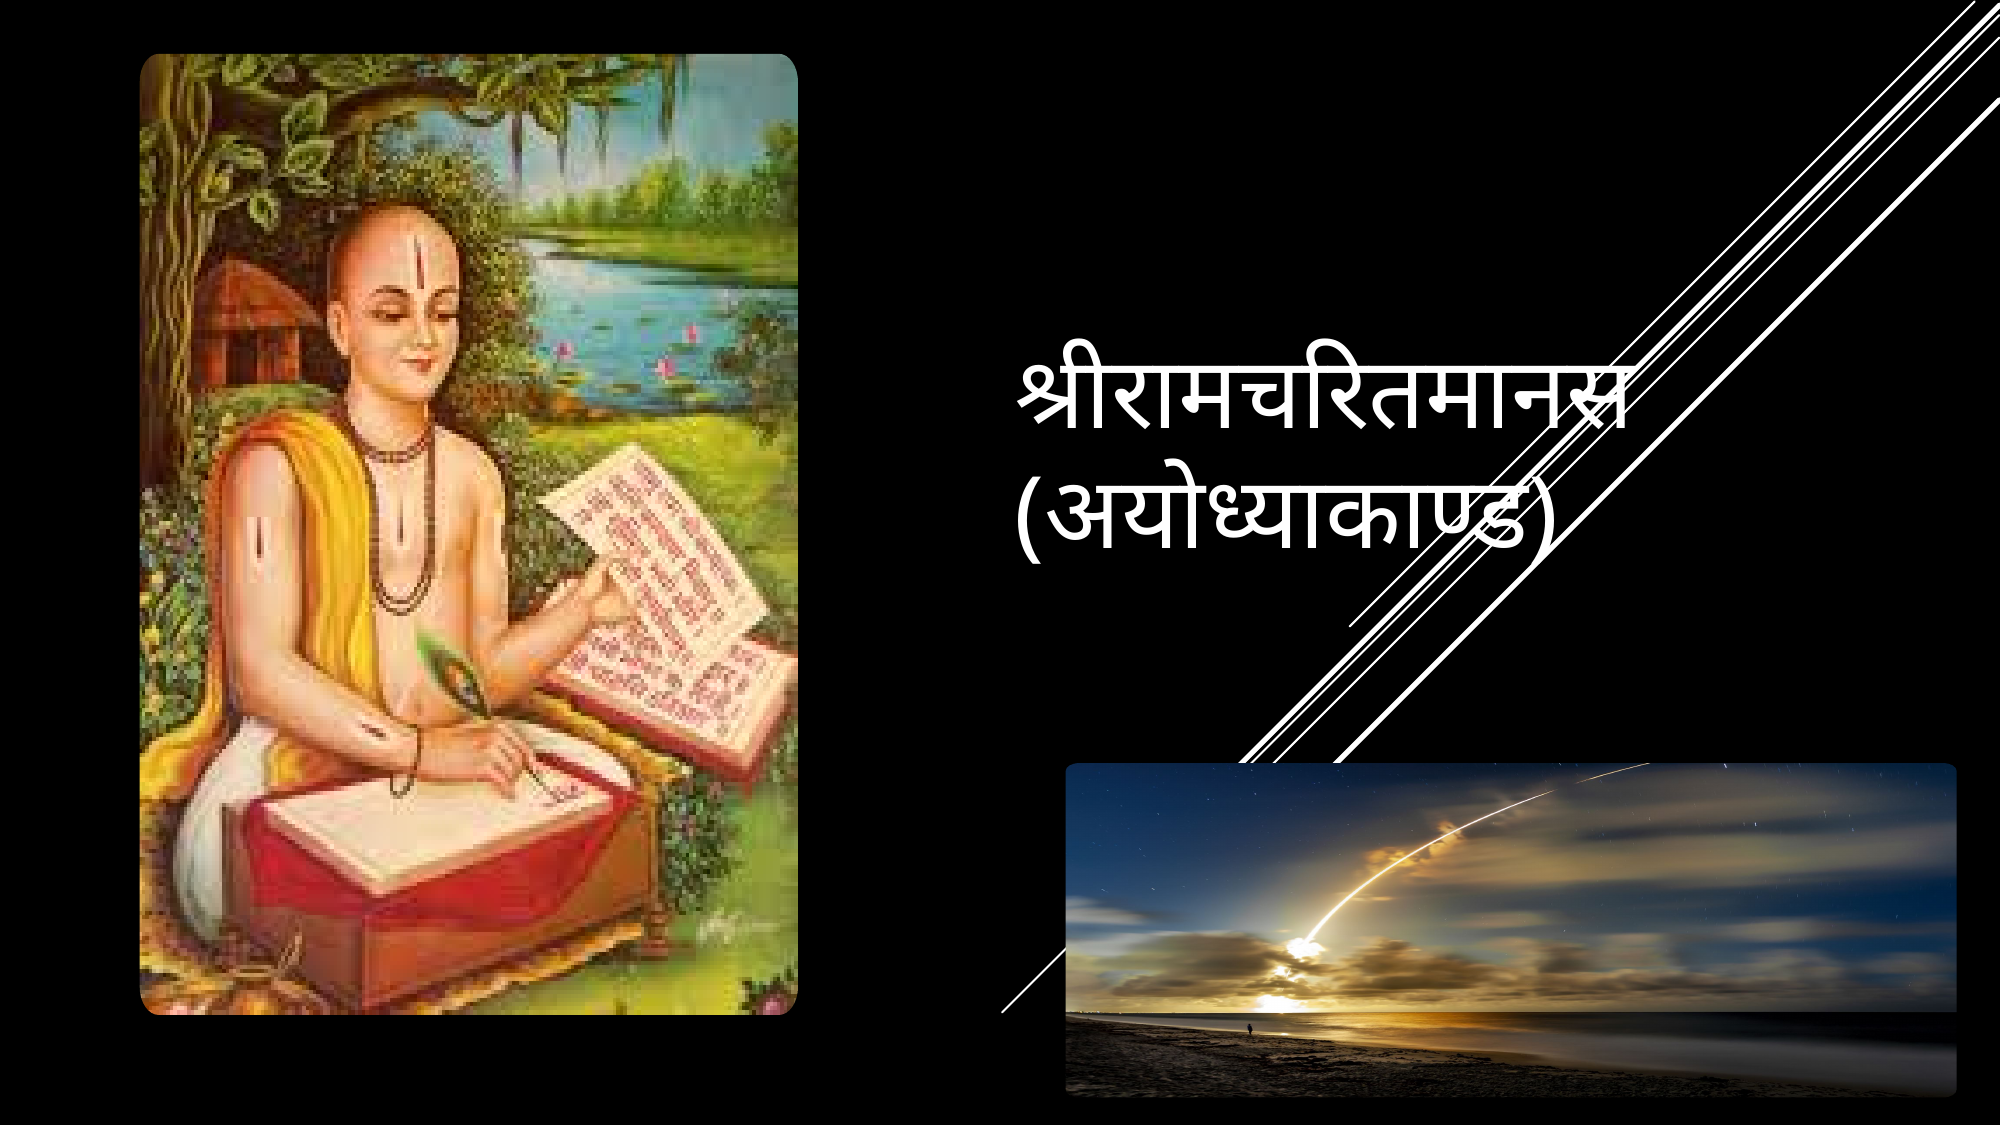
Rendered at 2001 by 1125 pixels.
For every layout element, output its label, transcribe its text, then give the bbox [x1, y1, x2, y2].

picture [1065, 762, 1957, 1098]
picture [139, 53, 799, 1016]
title श्रीरामचरितमानस (अयोध्याकाण्ड) [999, 117, 1987, 577]
